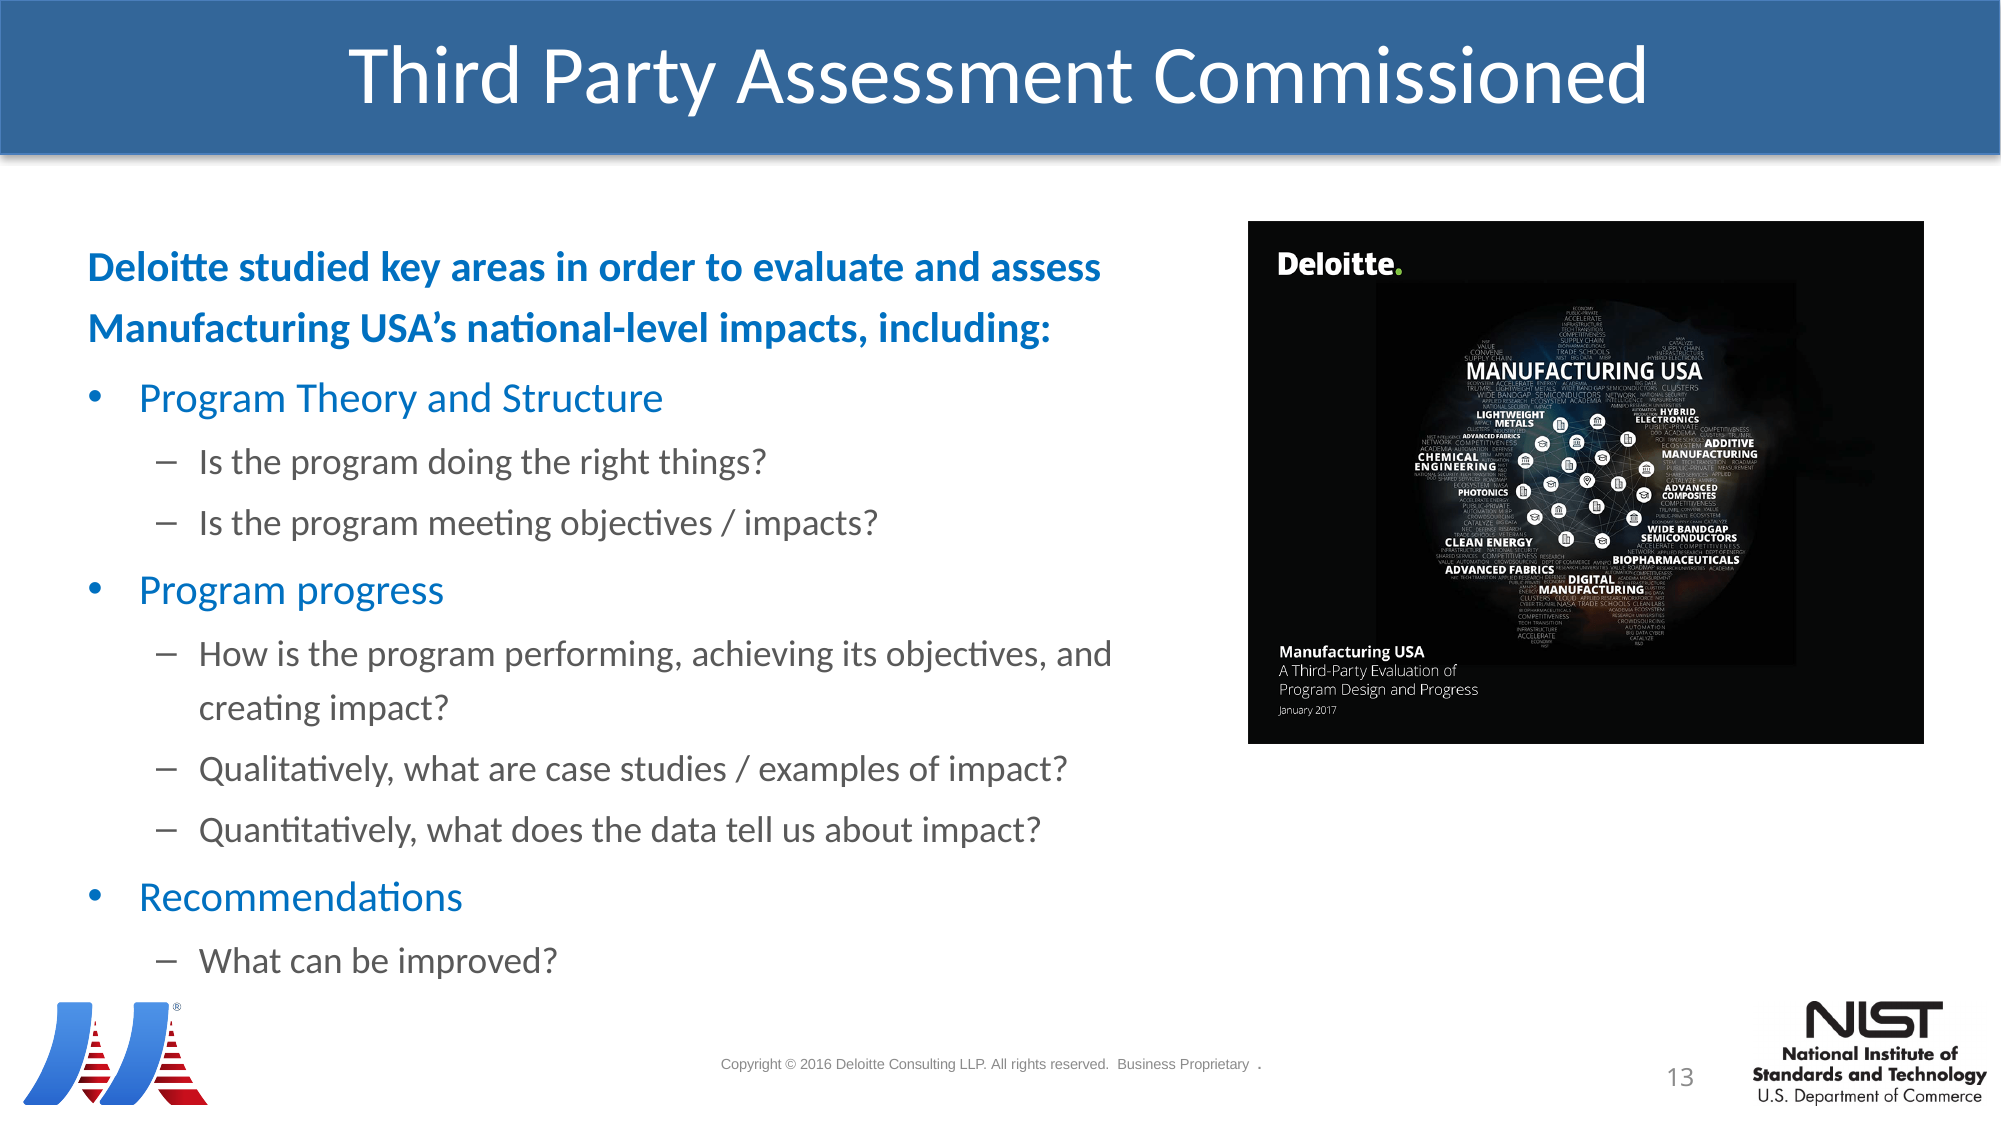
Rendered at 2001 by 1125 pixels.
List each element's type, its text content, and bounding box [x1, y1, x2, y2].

picture [1248, 221, 1924, 744]
text_box Copyright © 2016 Deloitte Consulting LLP. All rights reserved. Business Proprietary . [718, 1054, 1282, 1073]
picture [23, 1002, 208, 1105]
title Third Party Assessment Commissioned [0, 12, 2000, 231]
picture [1753, 1001, 1987, 1106]
slide_number 13 [1631, 1051, 1710, 1106]
list Deloitte studied key areas in order to evaluate and assess Manufacturing USA’s national-level impacts, including: Program Theory and Structure Is the program doing the right things? Is the program meeting objectives / impacts? Program progress How is the program performing, achieving its objectives, and creating impact? Qualitatively, what are case studies / examples of impact? Quantitatively, what does the data tell us about impact? Recommendations What can be improved? [72, 220, 1246, 993]
